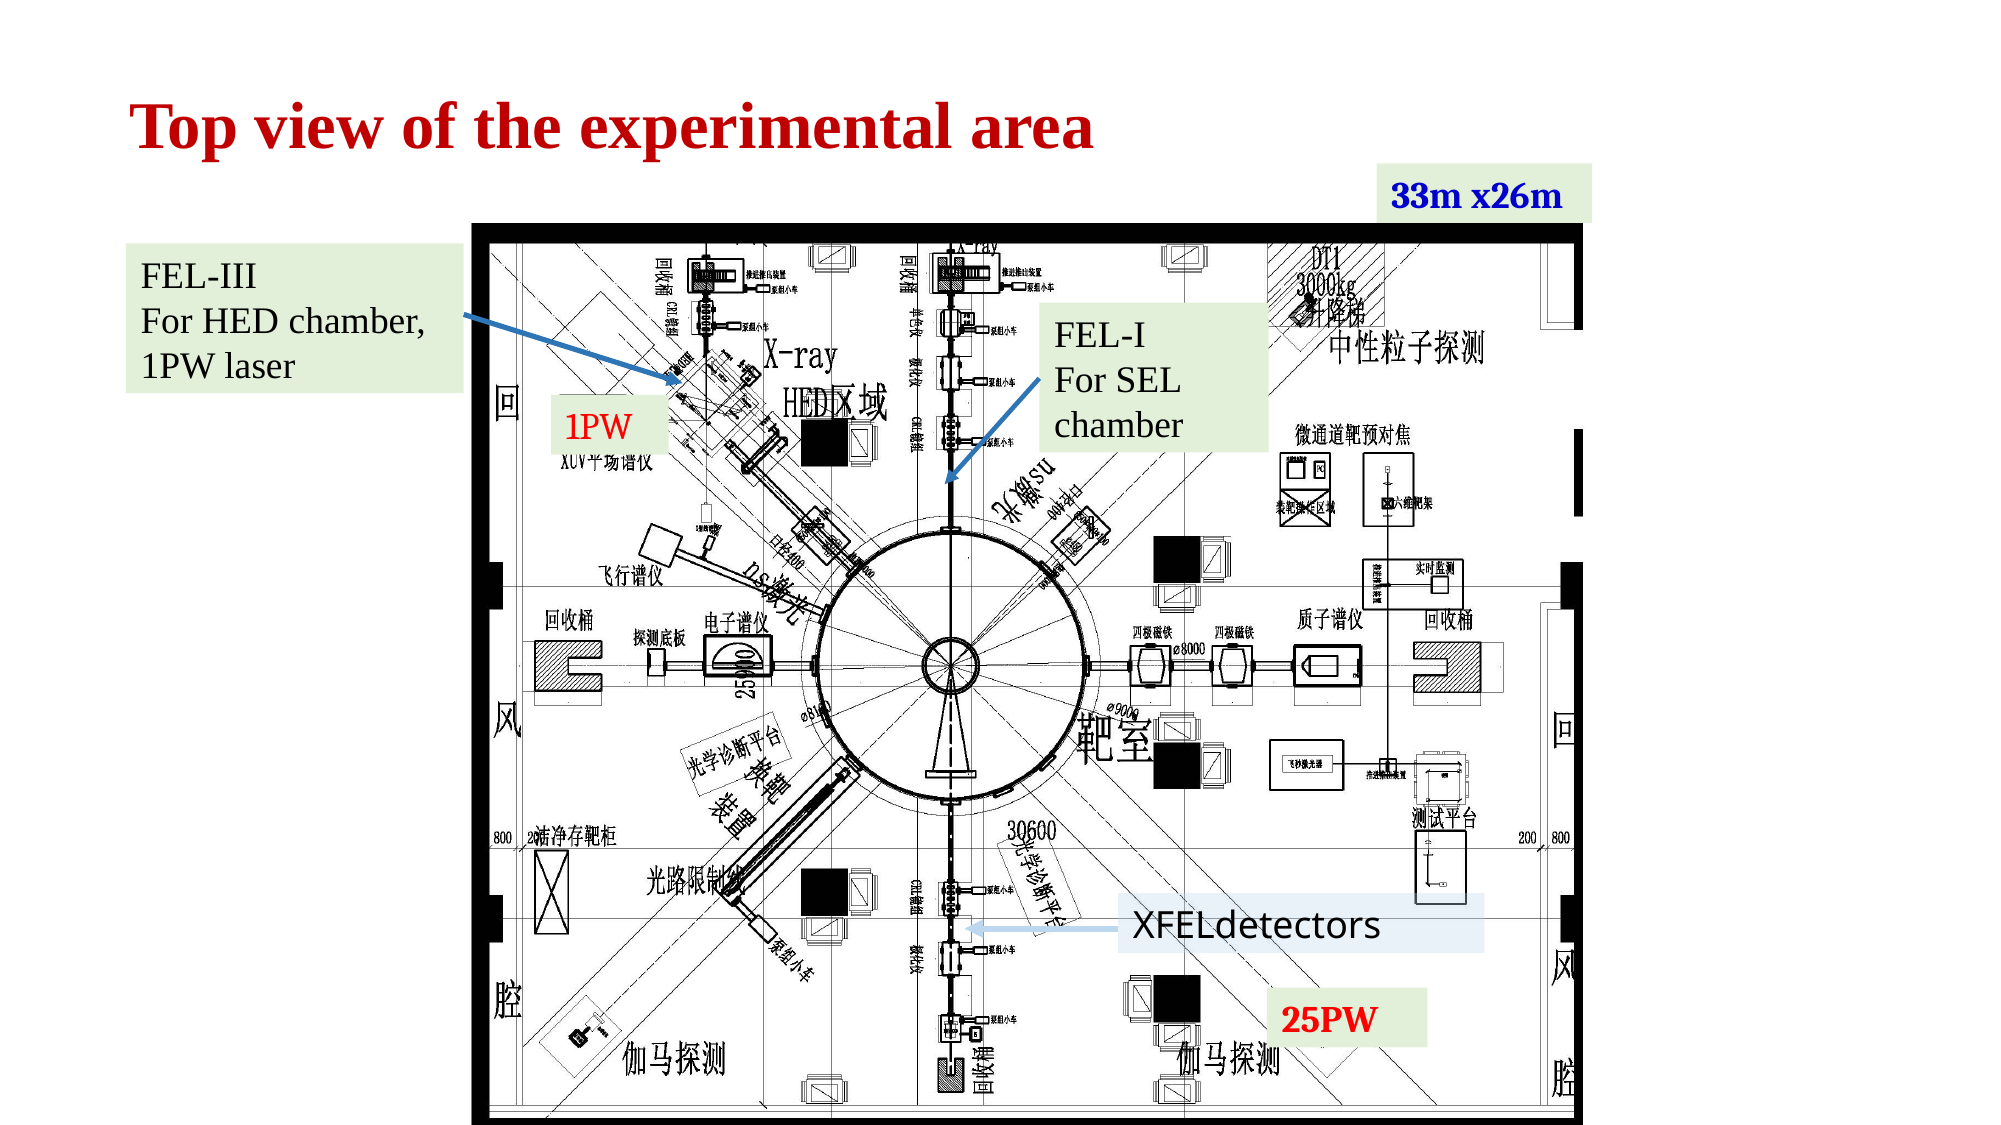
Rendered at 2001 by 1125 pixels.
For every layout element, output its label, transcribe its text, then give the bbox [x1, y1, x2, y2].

title Top view of the experimental area [114, 0, 1131, 204]
text_box FEL-III For HED chamber, 1PW laser [125, 243, 385, 394]
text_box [944, 378, 1040, 485]
text_box 33m x26m [1376, 163, 1593, 223]
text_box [463, 314, 683, 384]
picture [385, 223, 1668, 1125]
